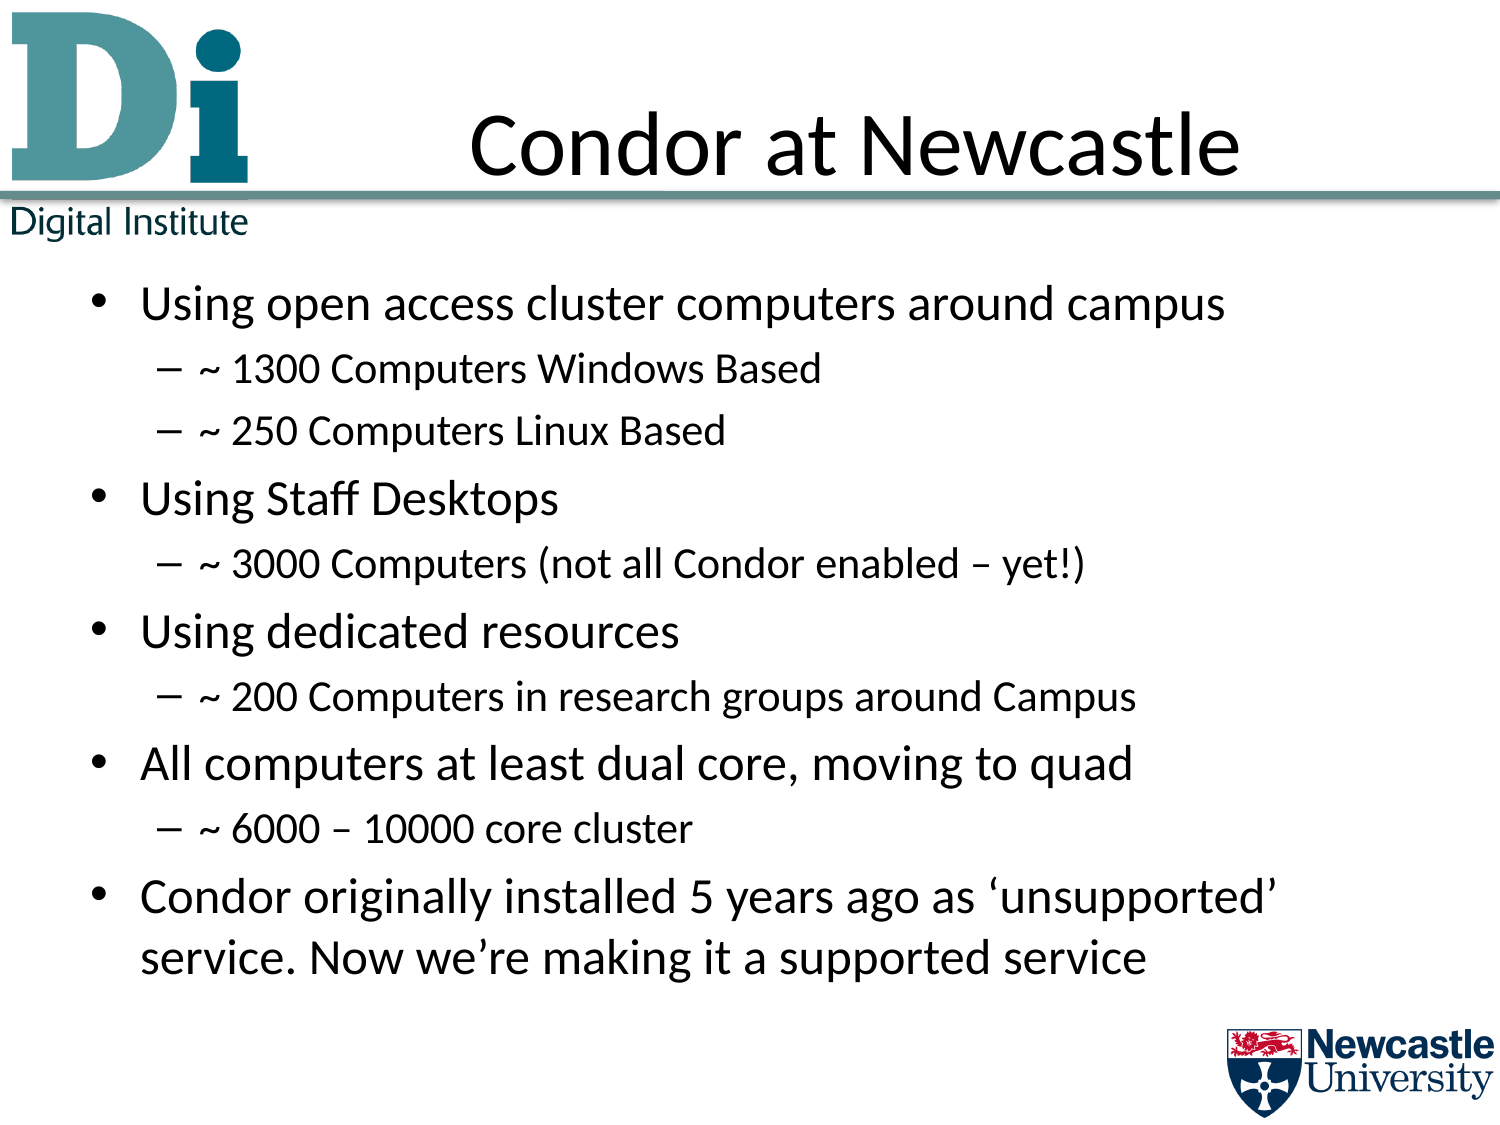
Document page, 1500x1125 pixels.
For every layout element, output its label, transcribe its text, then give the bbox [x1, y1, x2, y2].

list Using open access cluster computers around campus ~ 1300 Computers Windows Based ~ 250 Computers Linux Based Using Staff Desktops ~ 3000 Computers (not all Condor enabled – yet!) Using dedicated resources ~ 200 Computers in research groups around Campus All computers at least dual core, moving to quad ~ 6000 – 10000 core cluster Condor originally installed 5 years ago as ‘unsupported’ service. Now we’re making it a supported service [75, 262, 1425, 1005]
picture [12, 200, 248, 242]
picture [1227, 1029, 1494, 1118]
picture [12, 12, 248, 190]
title Condor at Newcastle [287, 45, 1425, 233]
